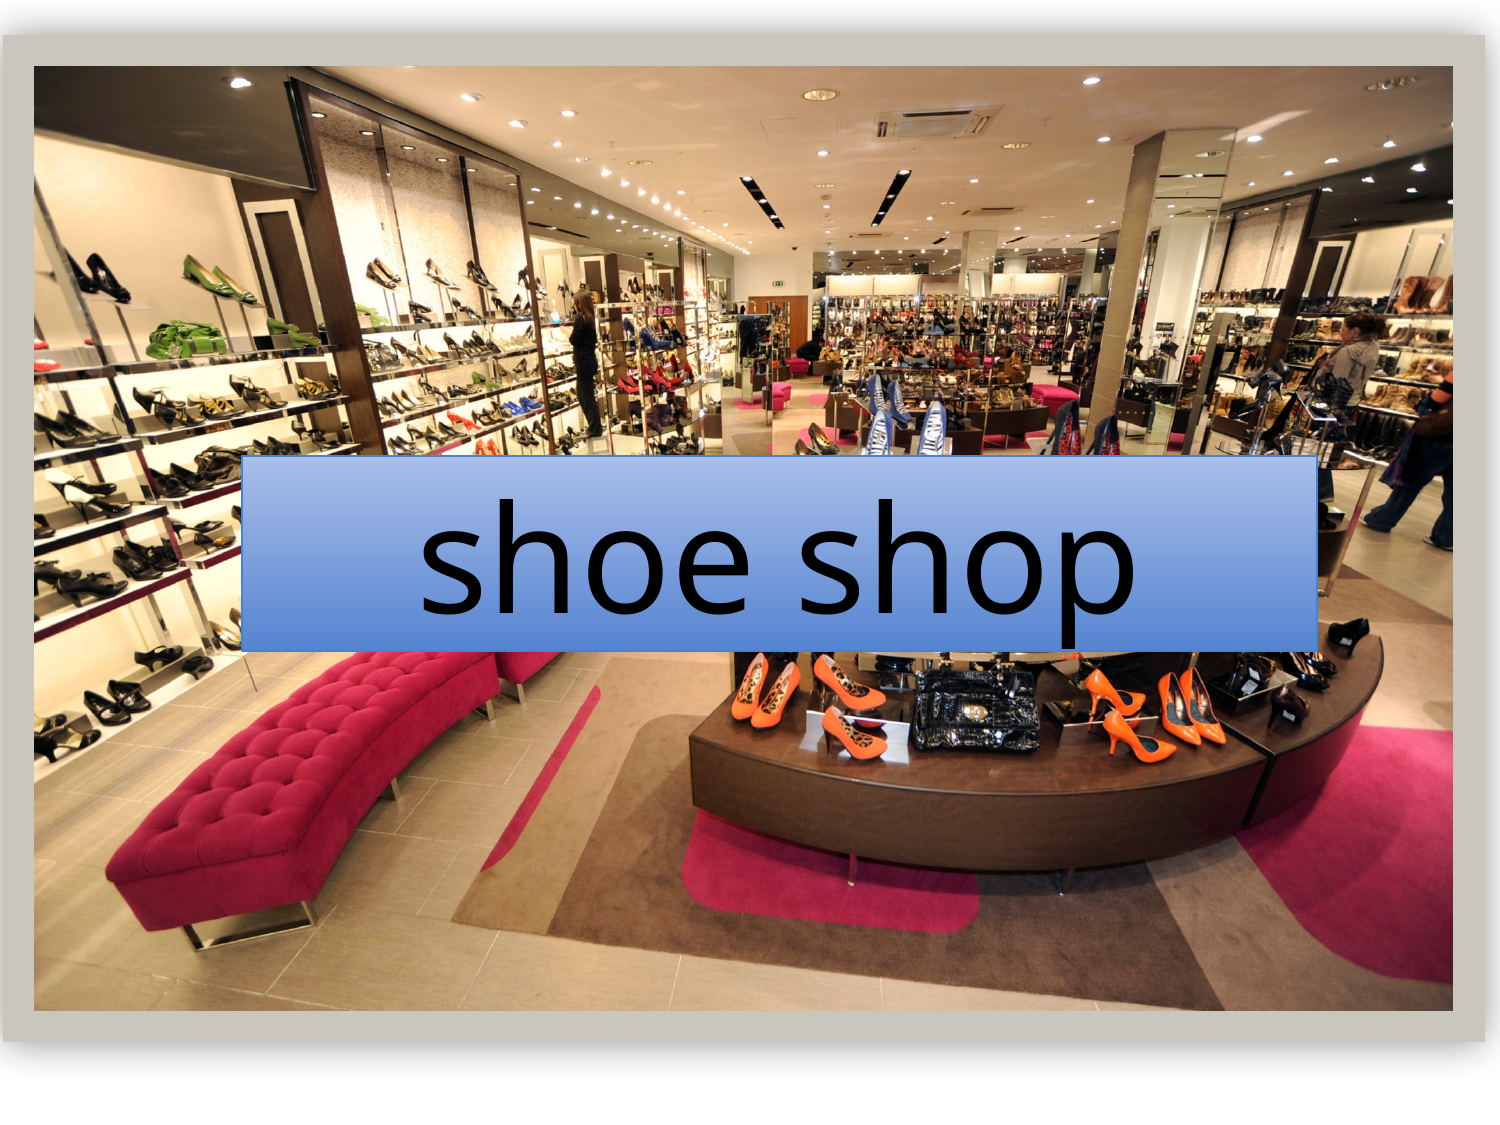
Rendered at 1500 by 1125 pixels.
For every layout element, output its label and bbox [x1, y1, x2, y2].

picture [33, 66, 1454, 1012]
